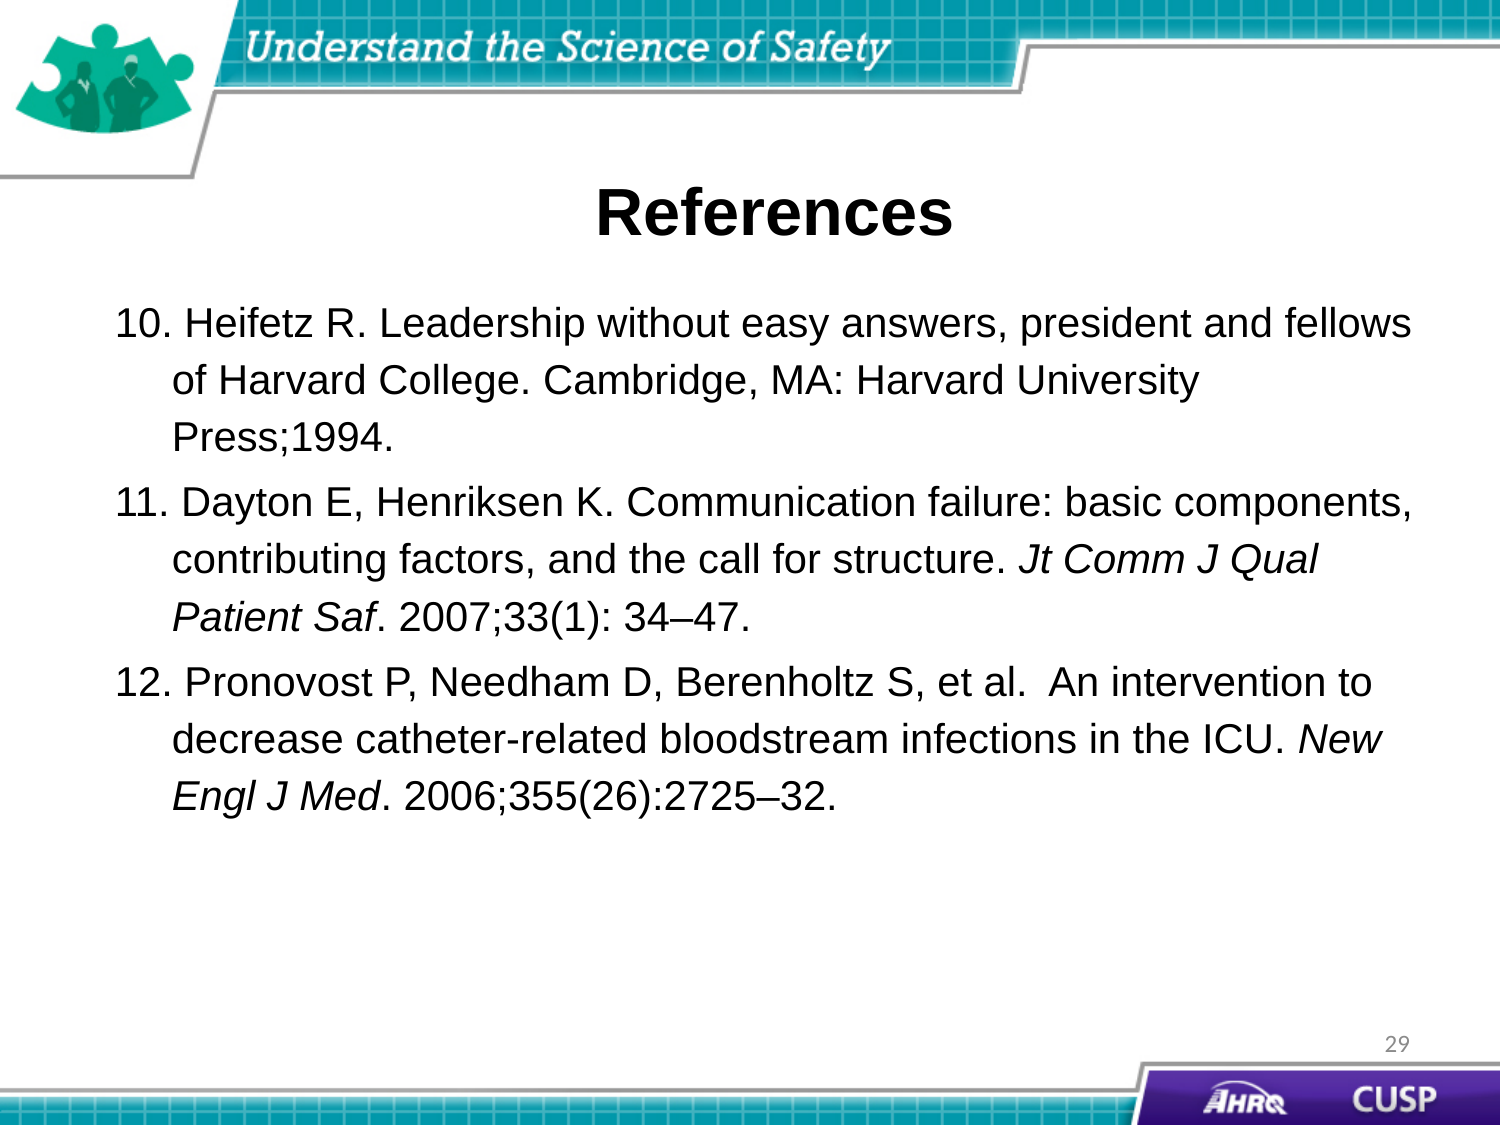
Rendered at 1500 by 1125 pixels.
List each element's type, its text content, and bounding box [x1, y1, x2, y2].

title References [99, 129, 1450, 281]
picture [0, 0, 1500, 1125]
list 10. Heifetz R. Leadership without easy answers, president and fellows of Harvard College. Cambridge, MA: Harvard University Press;1994. 11. Dayton E, Henriksen K. Communication failure: basic components, contributing factors, and the call for structure. Jt Comm J Qual Patient Saf. 2007;33(1): 34–47. 12. Pronovost P, Needham D, Berenholtz S, et al. An intervention to decrease catheter-related bloodstream infections in the ICU. New Engl J Med. 2006;355(26):2725–32. [99, 281, 1450, 1124]
